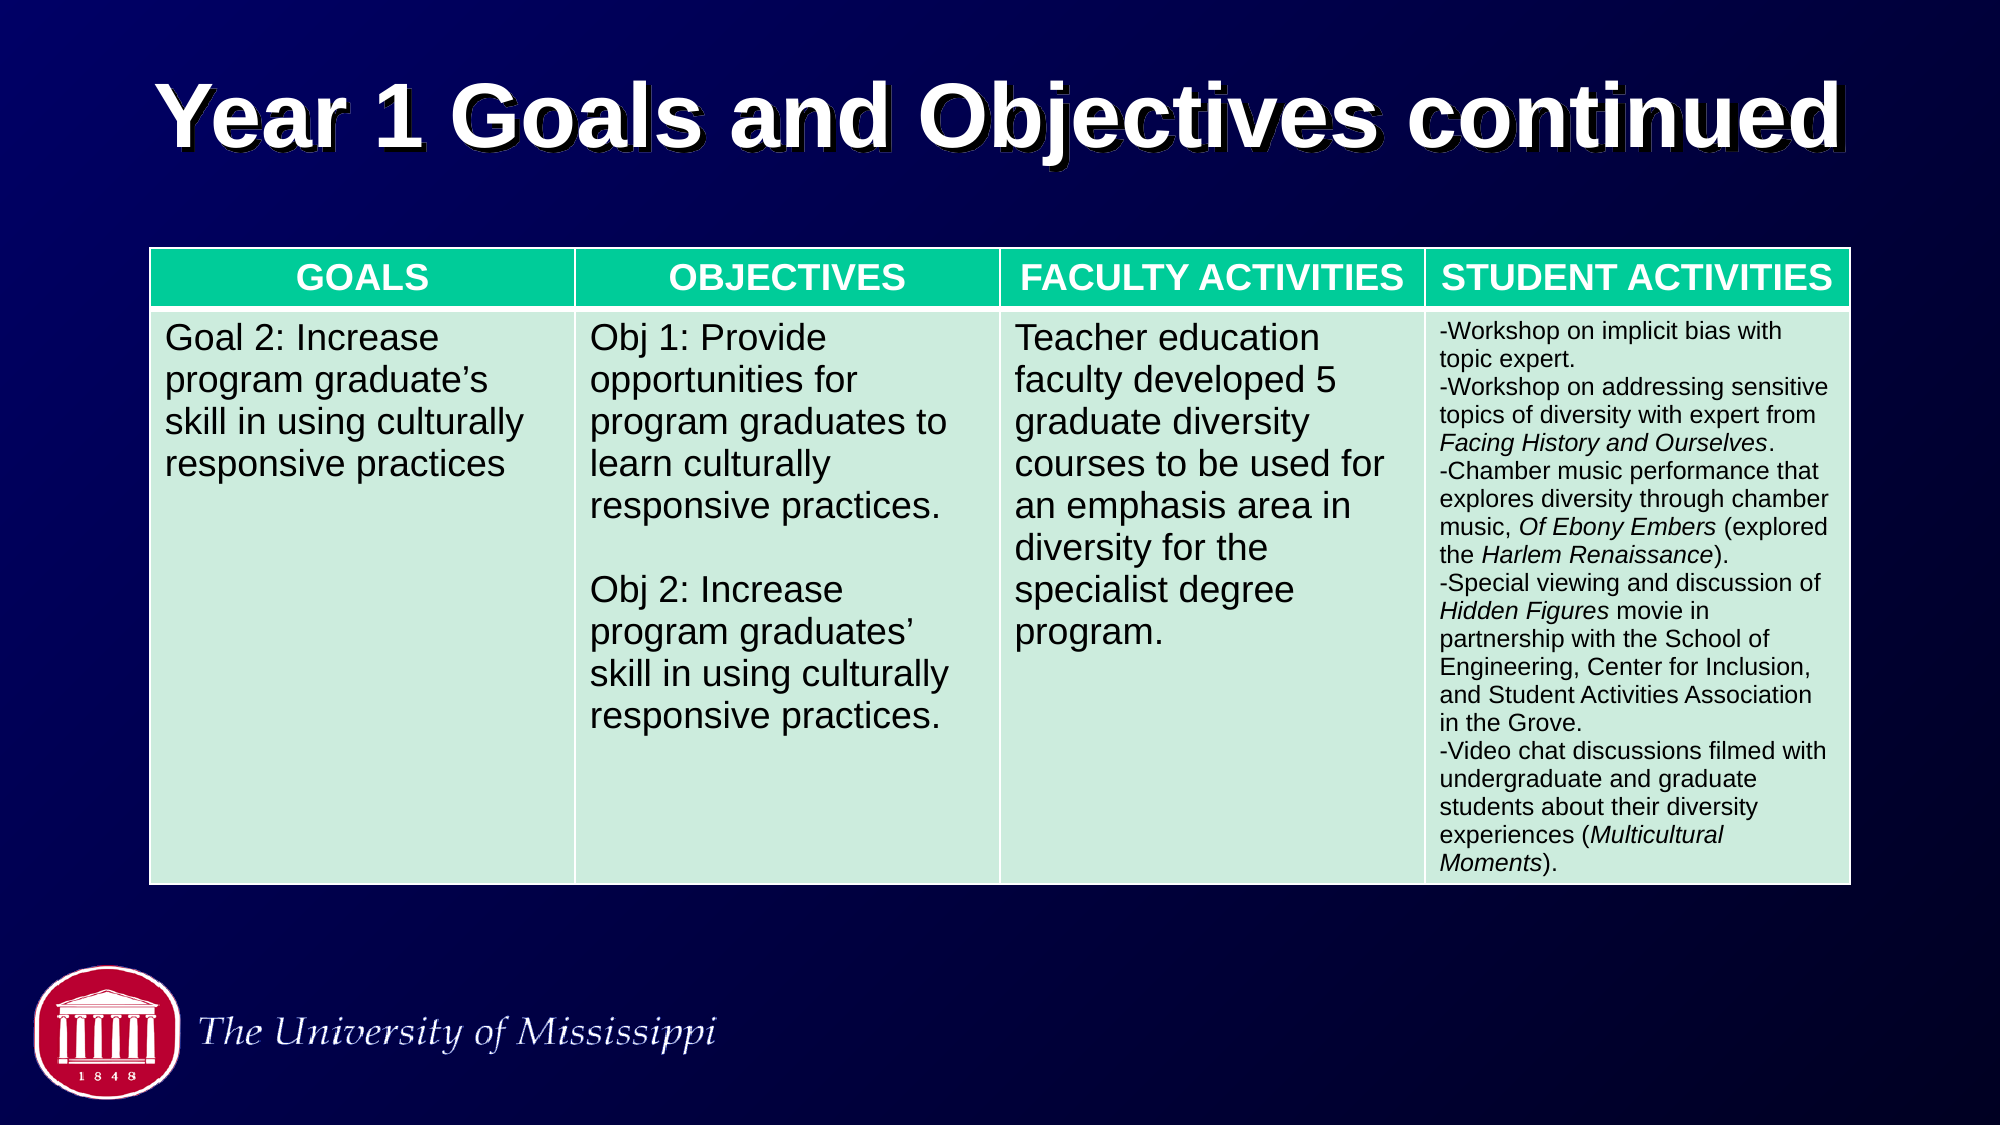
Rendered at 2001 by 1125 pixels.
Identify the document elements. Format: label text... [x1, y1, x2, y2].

table_cell Teacher education faculty developed 5 graduate diversity courses to be used for an emphasis area in diversity for the specialist degree program. [1001, 312, 1424, 883]
table_header STUDENT ACTIVITIES [1426, 249, 1849, 306]
table_cell Goal 2: Increase program graduate’s skill in using culturally responsive practices [151, 312, 574, 883]
table_cell -Workshop on implicit bias with topic expert. -Workshop on addressing sensitive topics of diversity with expert from Facing History and Ourselves. -Chamber music performance that explores diversity through chamber music, Of Ebony Embers (explored the Harlem Renaissance). -Special viewing and discussion of Hidden Figures movie in partnership with the School of Engineering, Center for Inclusion, and Student Activities Association in the Grove. -Video chat discussions filmed with undergraduate and graduate students about their diversity experiences (Multicultural Moments). [1426, 312, 1849, 883]
table_header GOALS [151, 249, 574, 306]
table_header OBJECTIVES [576, 249, 999, 306]
table_header FACULTY ACTIVITIES [1001, 249, 1424, 306]
picture [33, 965, 717, 1100]
title Year 1 Goals and Objectives continued [116, 17, 1884, 205]
table_cell Obj 1: Provide opportunities for program graduates to learn culturally responsive practices. Obj 2: Increase program graduates’ skill in using culturally responsive practices. [576, 312, 999, 883]
